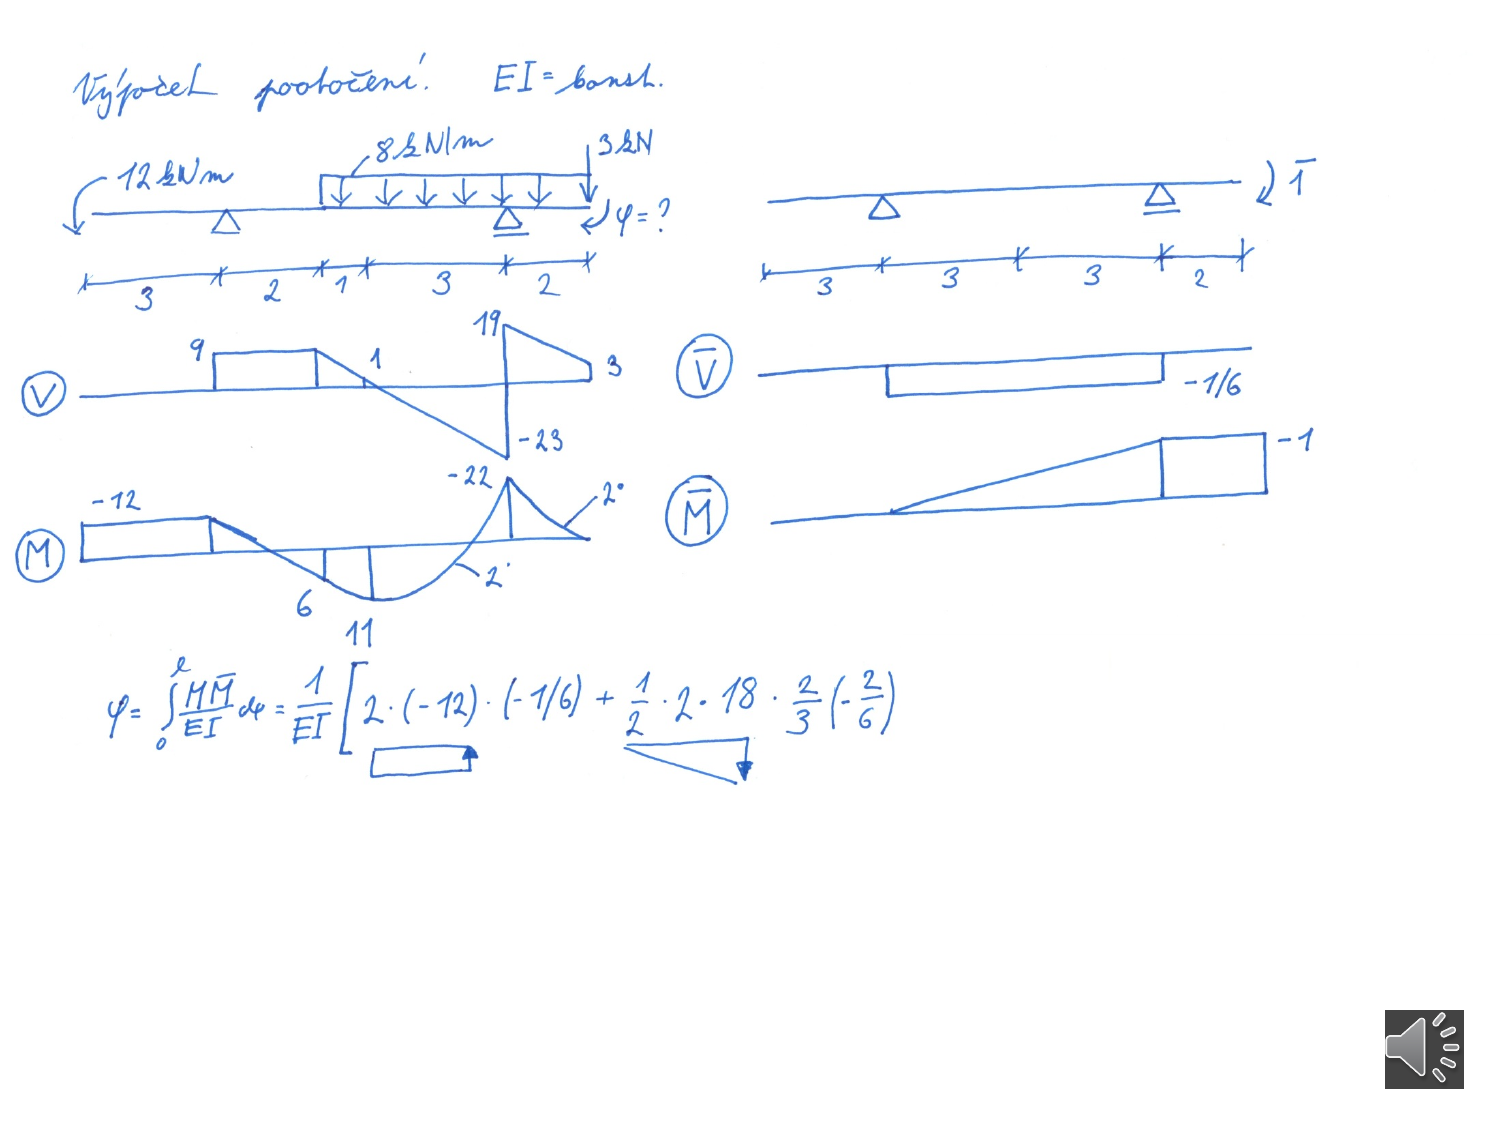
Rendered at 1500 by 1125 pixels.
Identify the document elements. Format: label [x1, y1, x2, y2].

picture [0, 31, 1500, 799]
picture [1384, 1009, 1465, 1090]
